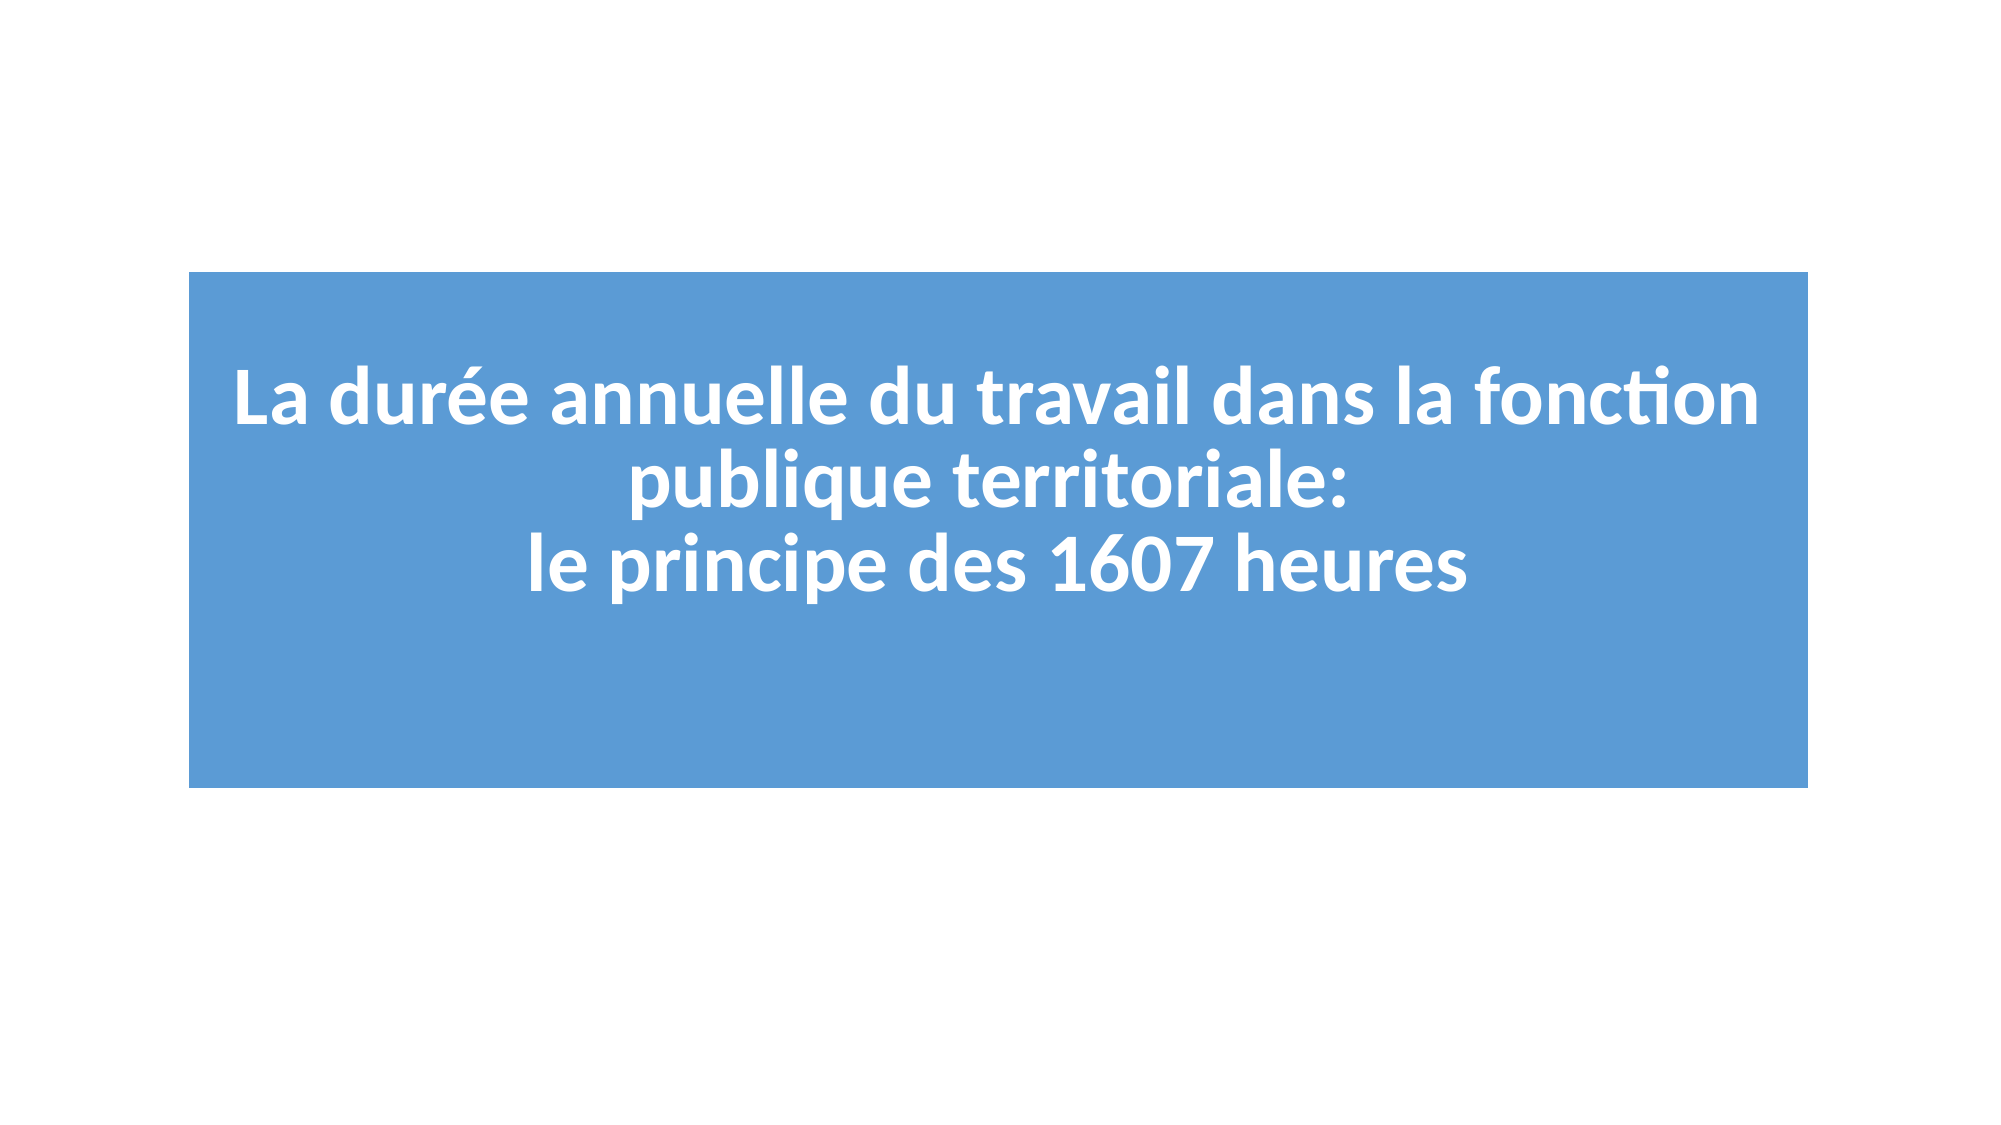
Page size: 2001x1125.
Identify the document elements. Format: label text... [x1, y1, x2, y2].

table_header La durée annuelle du travail dans la fonction publique territoriale: le principe des 1607 heures [189, 272, 1808, 788]
